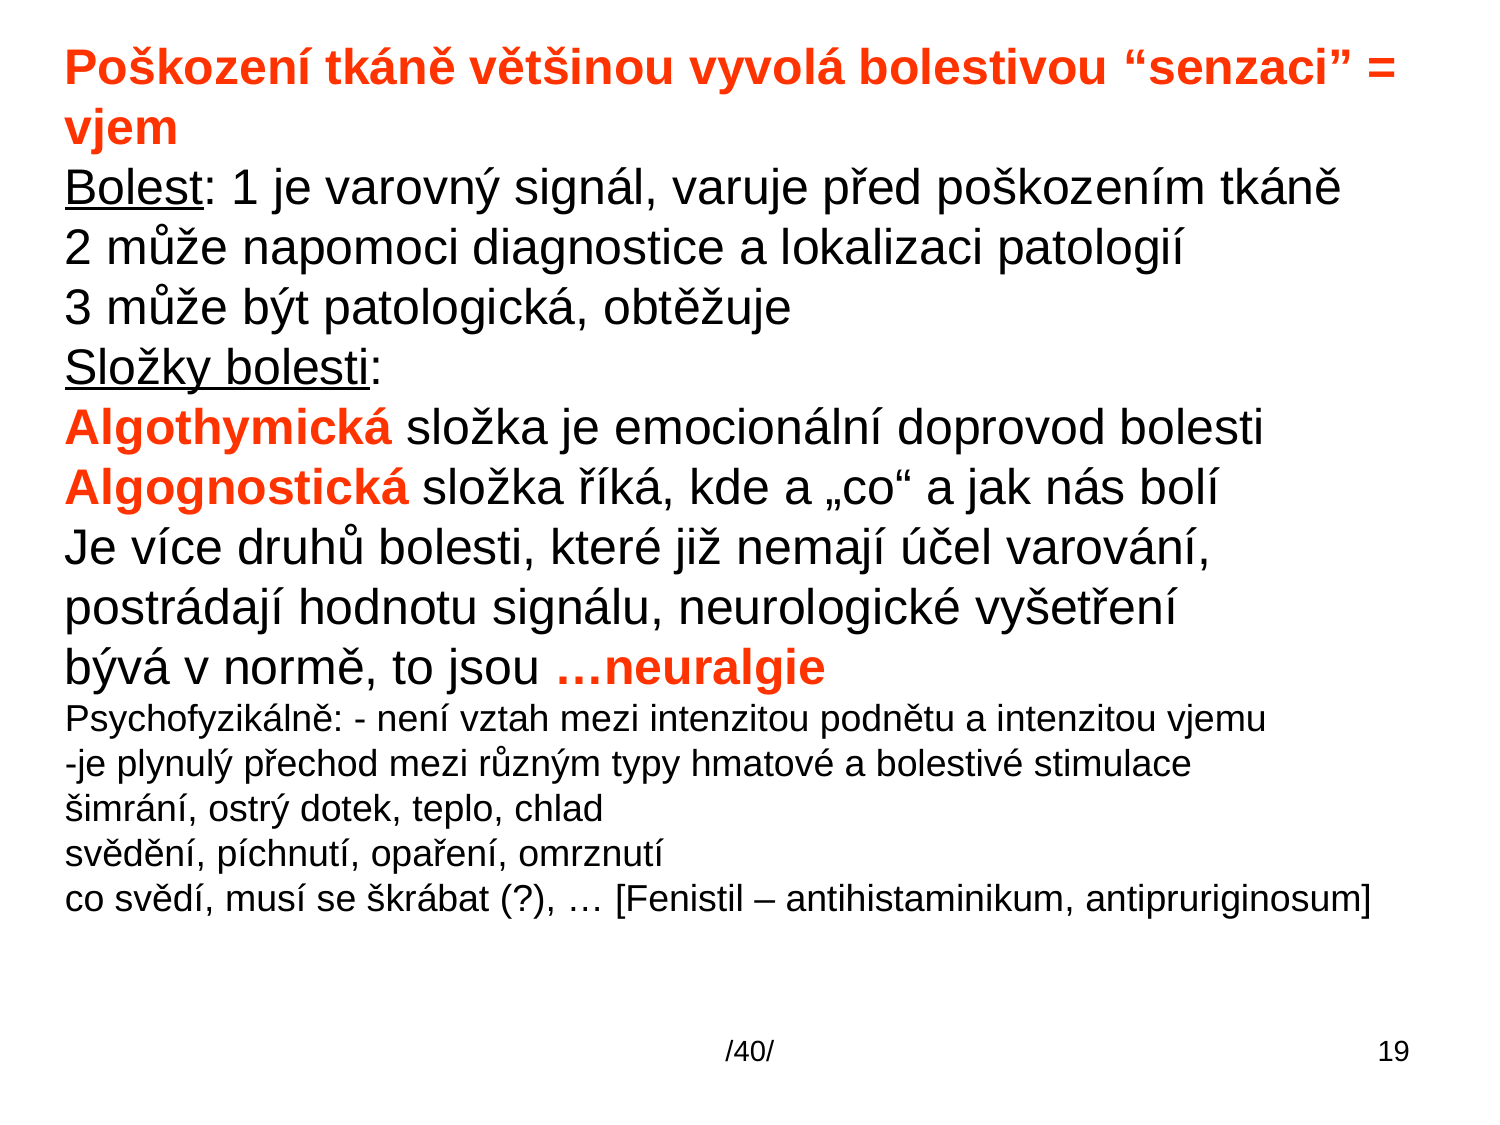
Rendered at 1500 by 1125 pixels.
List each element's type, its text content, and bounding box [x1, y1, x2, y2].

slide_number 19 [1074, 1024, 1425, 1103]
text_box Poškození tkáně většinou vyvolá bolestivou “senzaci” = vjem Bolest: 1 je varovný signál, varuje před poškozením tkáně 2 může napomoci diagnostice a lokalizaci patologií 3 může být patologická, obtěžuje Složky bolesti: Algothymická složka je emocionální doprovod bolesti Algognostická složka říká, kde a „co“ a jak nás bolí Je více druhů bolesti, které již nemají účel varování, postrádají hodnotu signálu, neurologické vyšetření bývá v normě, to jsou …neuralgie Psychofyzikálně: - není vztah mezi intenzitou podnětu a intenzitou vjemu -je plynulý přechod mezi různým typy hmatové a bolestivé stimulace šimrání, ostrý dotek, teplo, chlad svědění, píchnutí, opaření, omrznutí co svědí, musí se škrábat (?), … [Fenistil – antihistaminikum, antipruriginosum] [50, 27, 1500, 927]
footer /40/ [512, 1024, 988, 1103]
